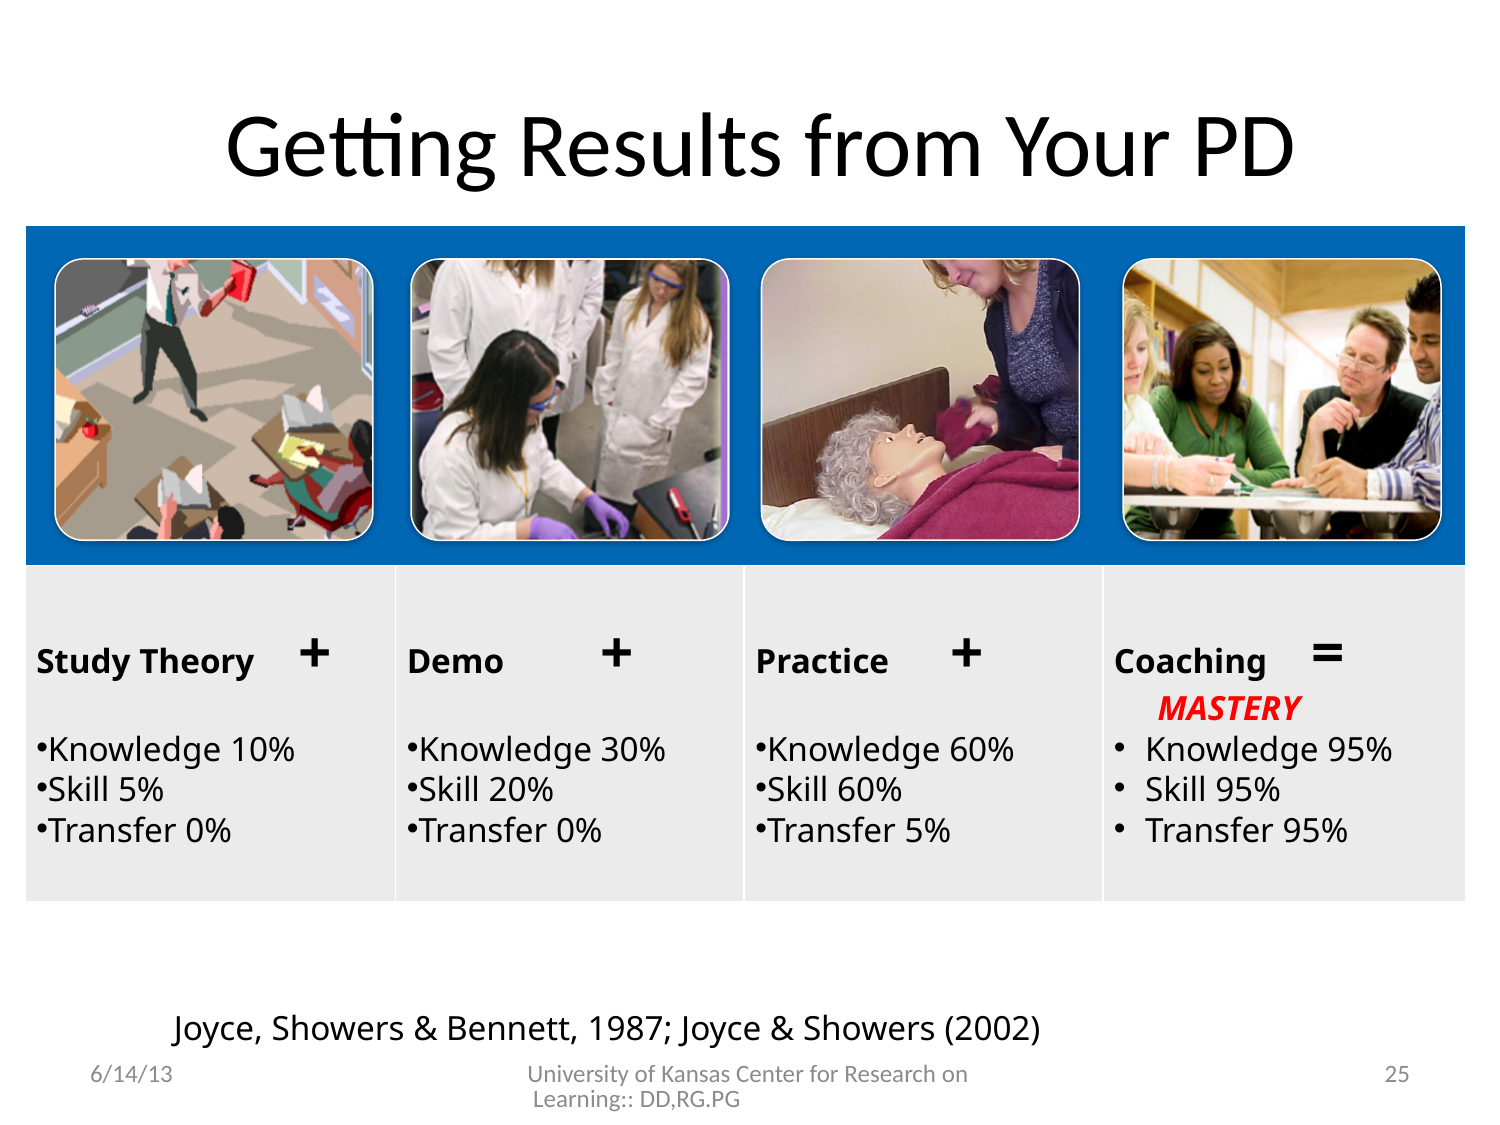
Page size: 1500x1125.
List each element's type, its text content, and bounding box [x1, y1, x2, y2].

text_box [54, 258, 374, 542]
text_box [410, 258, 730, 542]
table_cell Coaching = MASTERY Knowledge 95% Skill 95% Transfer 95% [1104, 566, 1465, 901]
table_header [26, 226, 1465, 565]
table_cell Practice + Knowledge 60% Skill 60% Transfer 5% [745, 566, 1102, 901]
footer University of Kansas Center for Research on Learning:: DD,RG.PG [512, 1042, 988, 1103]
text_box Joyce, Showers & Bennett, 1987; Joyce & Showers (2002) [159, 999, 1143, 1055]
text_box [760, 258, 1081, 542]
text_box [1122, 258, 1442, 542]
table_cell Demo + Knowledge 30% Skill 20% Transfer 0% [396, 566, 743, 901]
slide_number 25 [1074, 1042, 1425, 1103]
table_cell Study Theory + Knowledge 10% Skill 5% Transfer 0% [26, 566, 395, 901]
text_box Getting Results from Your PD [154, 77, 1369, 203]
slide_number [75, 1042, 425, 1103]
